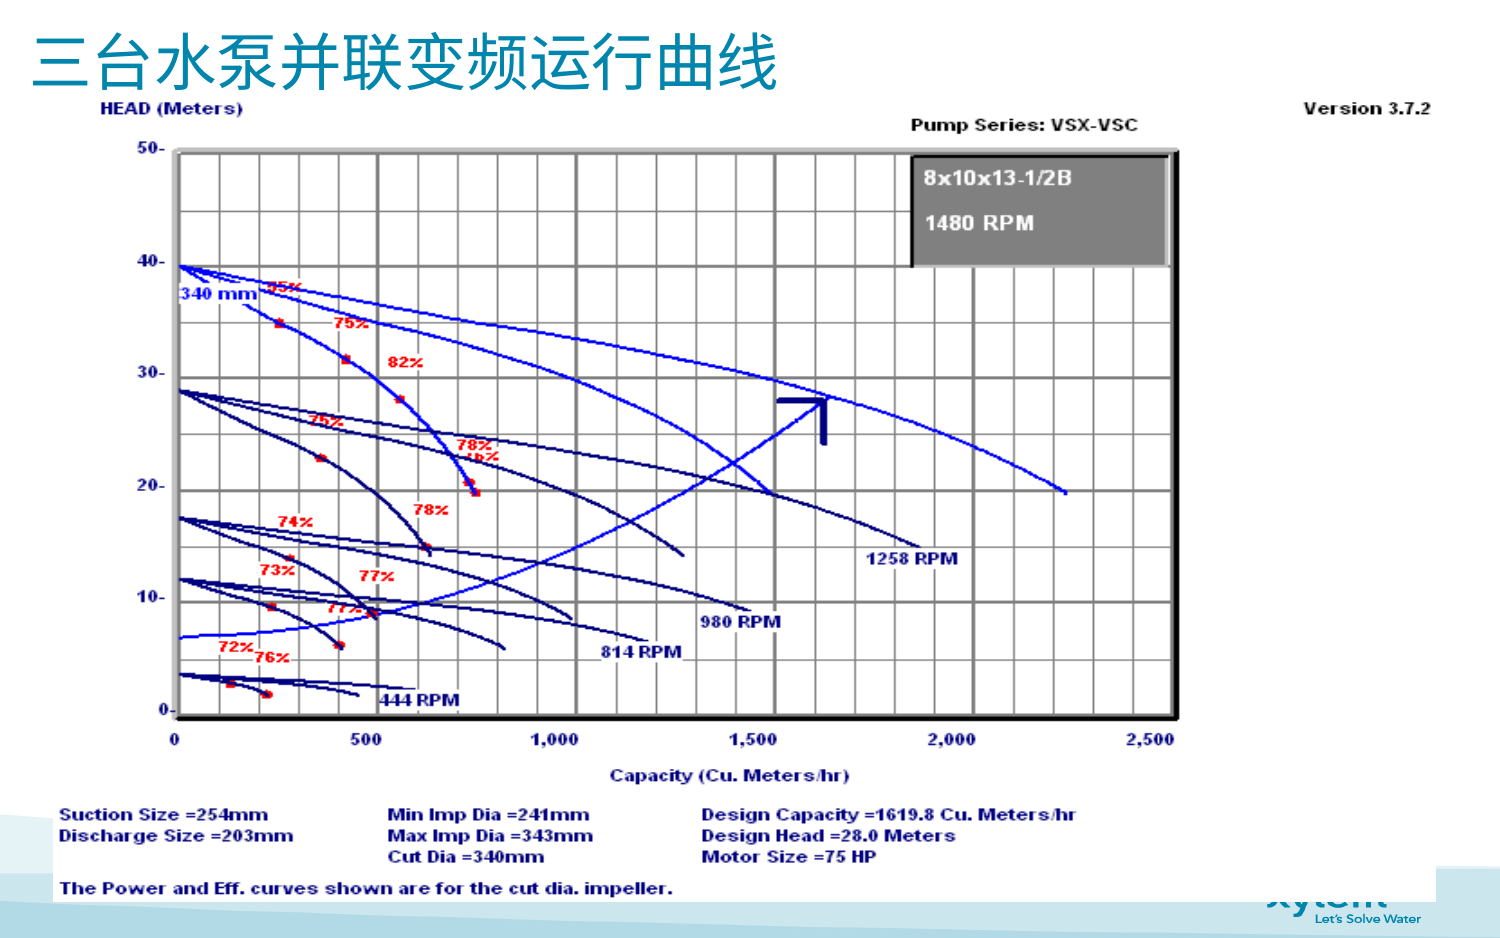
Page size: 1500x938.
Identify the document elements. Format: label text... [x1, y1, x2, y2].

picture [0, 804, 1500, 938]
title 三台水泵并联变频运行曲线 [29, 15, 1380, 133]
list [52, 98, 1436, 903]
